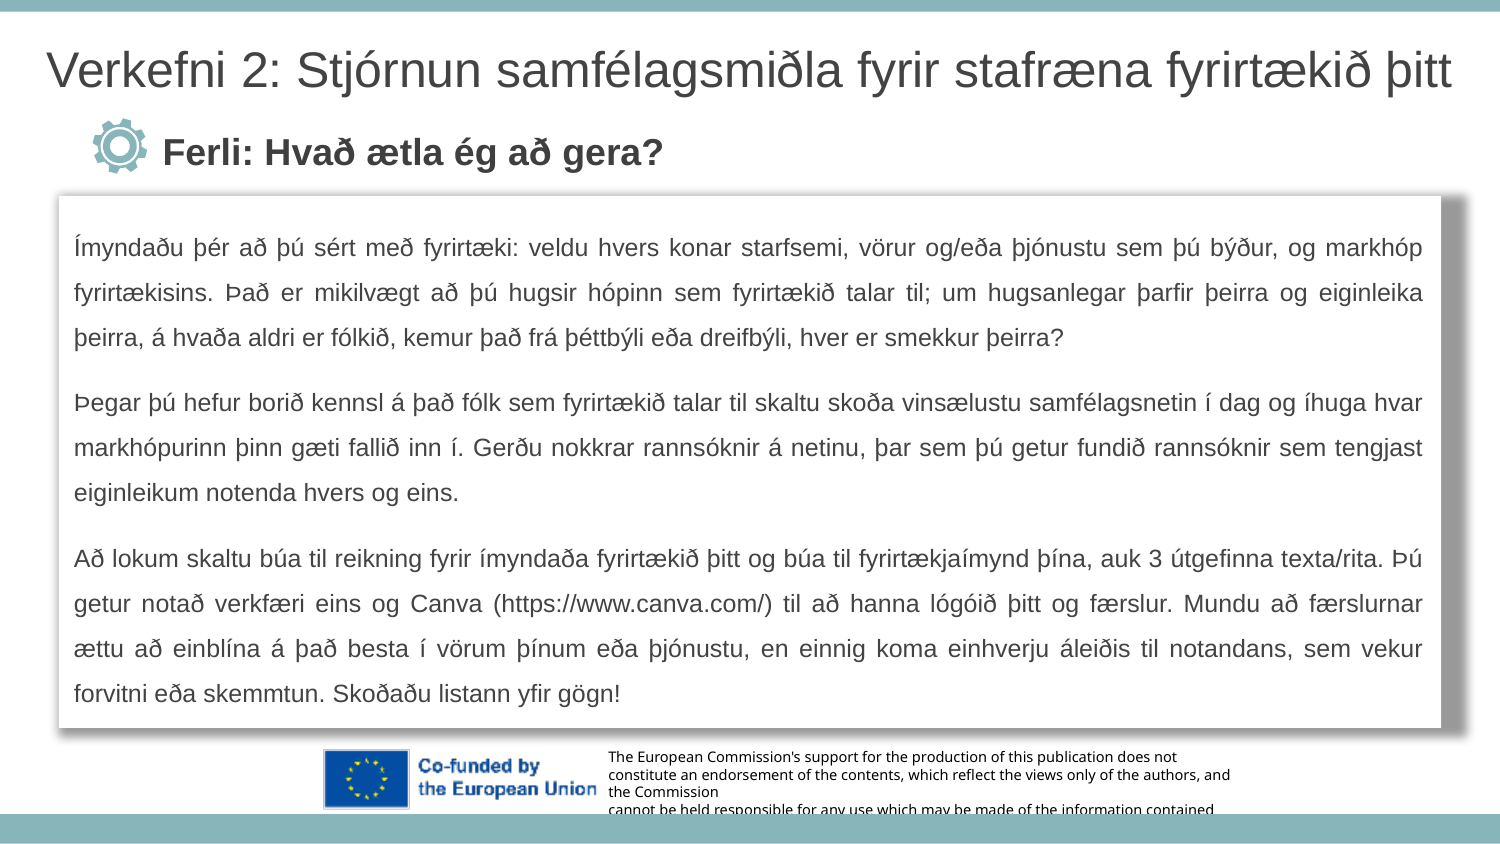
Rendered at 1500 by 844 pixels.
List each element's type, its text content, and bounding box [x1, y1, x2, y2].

picture [322, 748, 618, 811]
text_box Ímyndaðu þér að þú sért með fyrirtæki: veldu hvers konar starfsemi, vörur og/eða þjónustu sem þú býður, og markhóp fyrirtækisins. Það er mikilvægt að þú hugsir hópinn sem fyrirtækið talar til; um hugsanlegar þarfir þeirra og eiginleika þeirra, á hvaða aldri er fólkið, kemur það frá þéttbýli eða dreifbýli, hver er smekkur þeirra? Þegar þú hefur borið kennsl á það fólk sem fyrirtækið talar til skaltu skoða vinsælustu samfélagsnetin í dag og íhuga hvar markhópurinn þinn gæti fallið inn í. Gerðu nokkrar rannsóknir á netinu, þar sem þú getur fundið rannsóknir sem tengjast eiginleikum notenda hvers og eins. Að lokum skaltu búa til reikning fyrir ímyndaða fyrirtækið þitt og búa til fyrirtækjaímynd þína, auk 3 útgefinna texta/rita. Þú getur notað verkfæri eins og Canva (https://www.canva.com/) til að hanna lógóið þitt og færslur. Mundu að færslurnar ættu að einblína á það besta í vörum þínum eða þjónustu, en einnig koma einhverju áleiðis til notandans, sem vekur forvitni eða skemmtun. Skoðaðu listann yfir gögn! [58, 195, 1442, 728]
list Ferli: Hvað ætla ég að gera? [147, 126, 892, 174]
text_box [92, 118, 147, 174]
list Verkefni 2: Stjórnun samfélagsmiðla fyrir stafræna fyrirtækið þitt [0, 20, 1500, 115]
